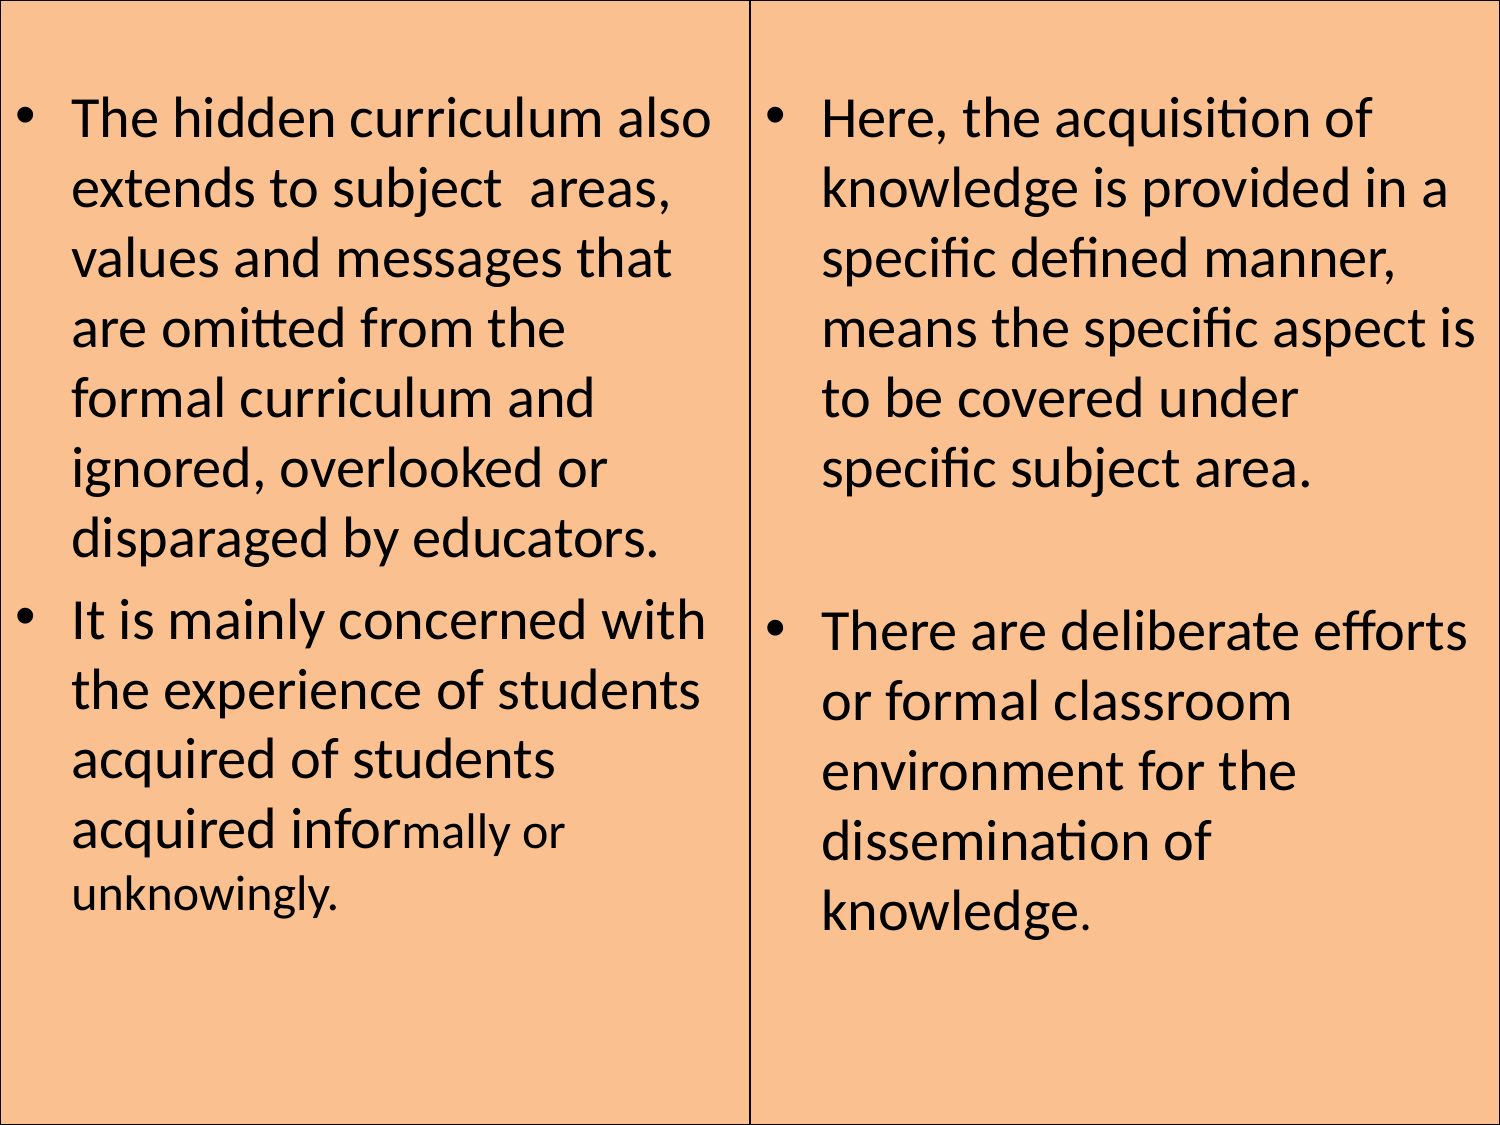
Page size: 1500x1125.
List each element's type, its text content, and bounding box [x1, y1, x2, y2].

list The hidden curriculum also extends to subject areas, values and messages that are omitted from the formal curriculum and ignored, overlooked or disparaged by educators. It is mainly concerned with the experience of students acquired of students acquired informally or unknowingly. [0, 0, 750, 1125]
list Here, the acquisition of knowledge is provided in a specific defined manner, means the specific aspect is to be covered under specific subject area. There are deliberate efforts or formal classroom environment for the dissemination of knowledge. [750, 0, 1500, 1125]
